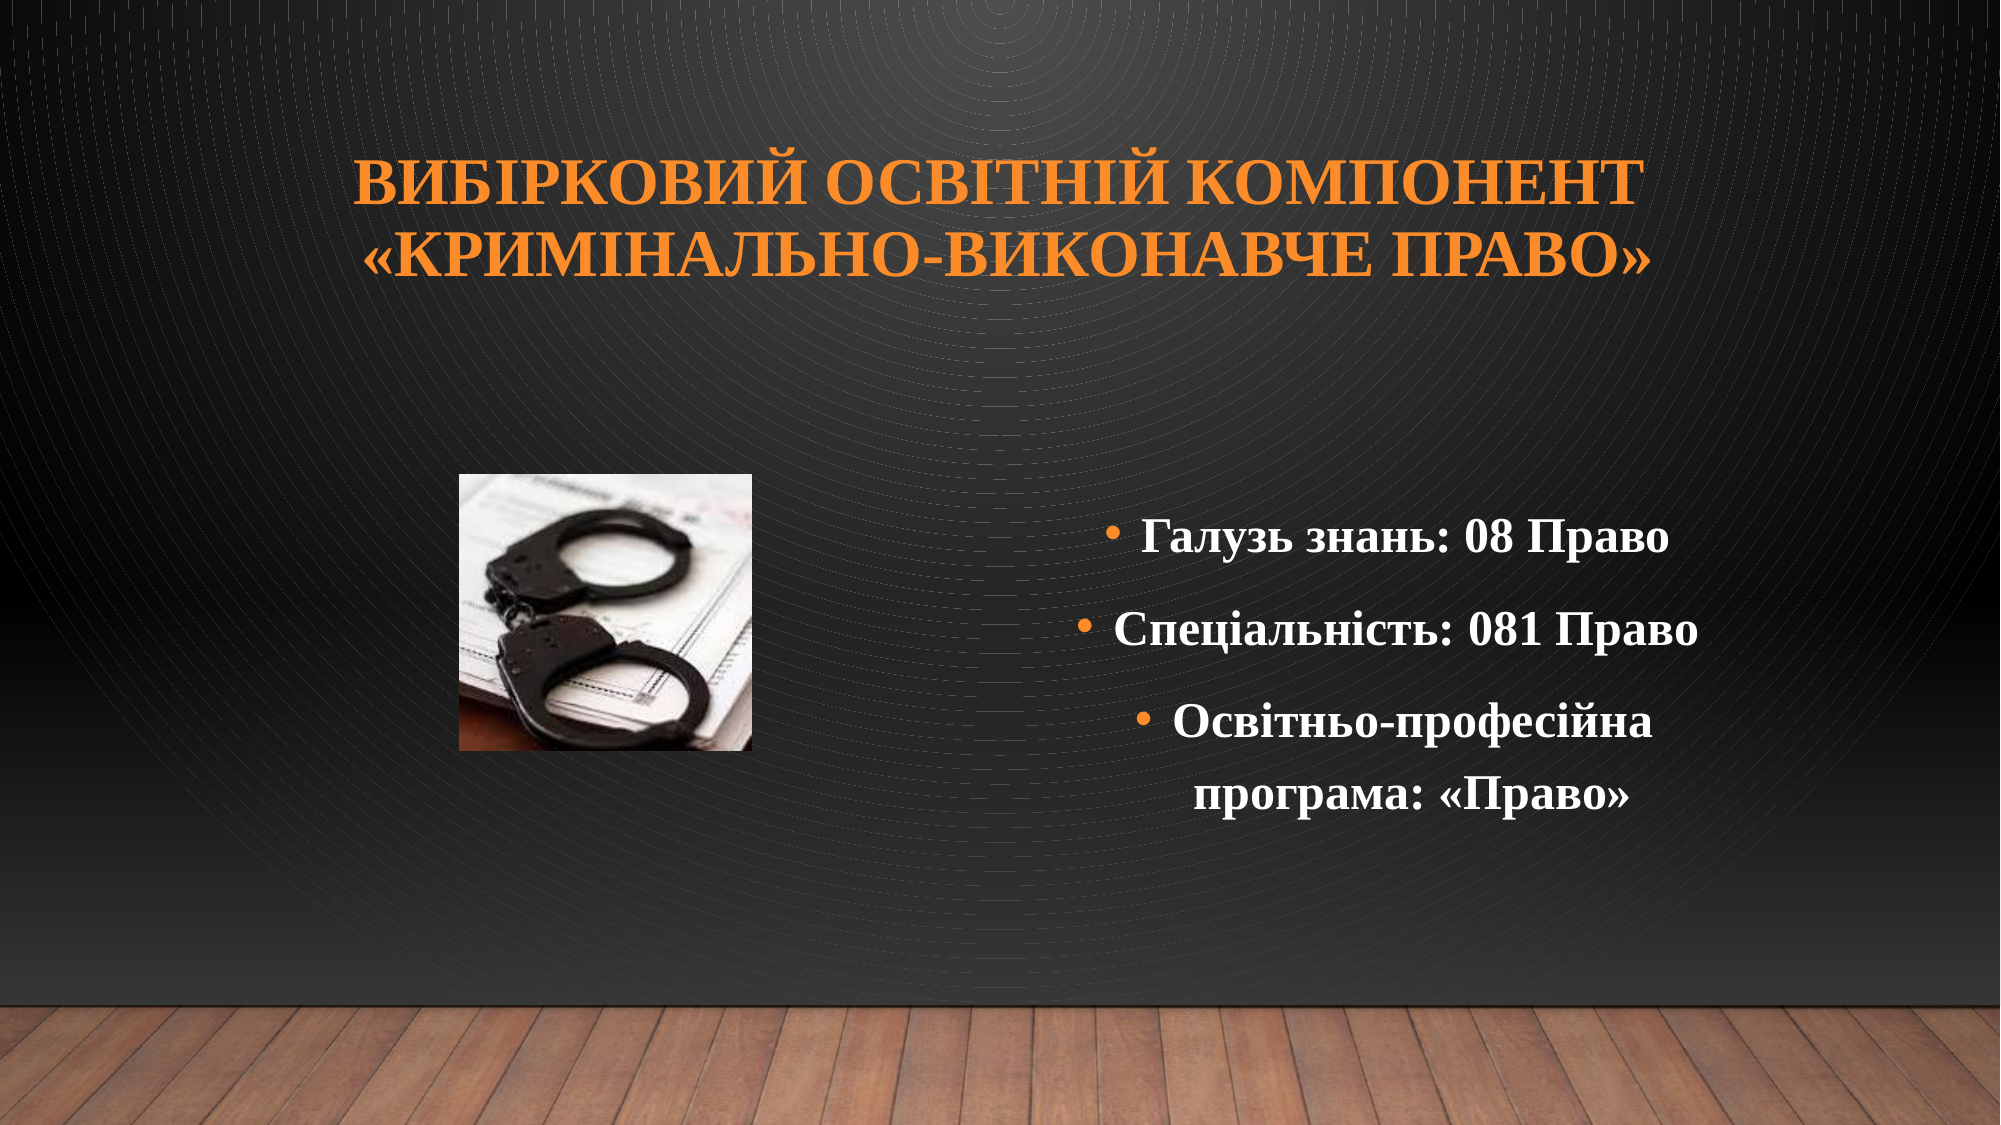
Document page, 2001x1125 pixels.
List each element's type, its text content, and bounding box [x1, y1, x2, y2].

list Галузь знань: 08 Право Спеціальність: 081 Право Освітньо-професійна програма: «Право» [1025, 330, 1763, 896]
picture [0, 1005, 2000, 1125]
title Вибірковий освітній компонент «Кримінально-виконавче право» [237, 132, 1763, 306]
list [459, 474, 752, 752]
